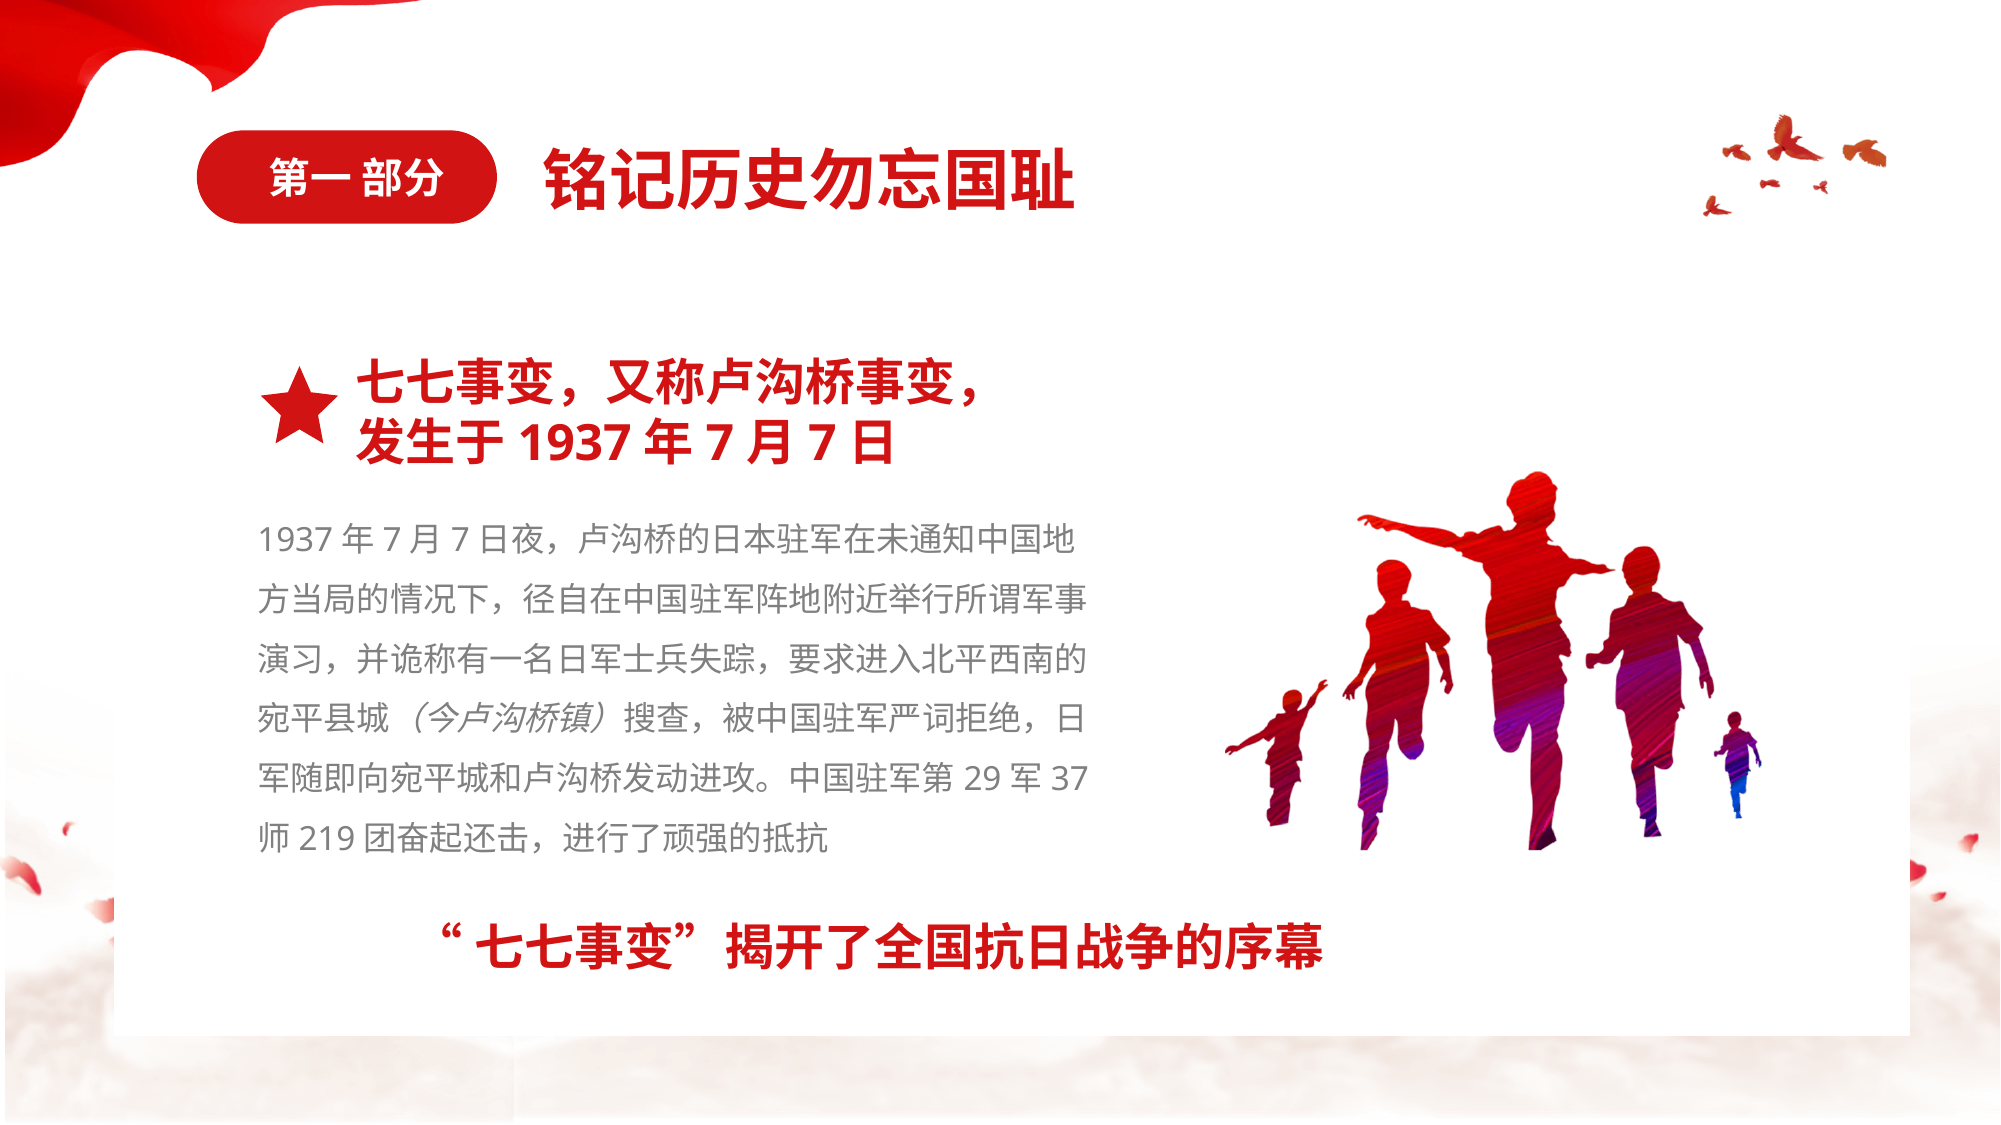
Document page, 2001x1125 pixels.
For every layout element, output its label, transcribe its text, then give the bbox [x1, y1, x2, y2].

text_box [113, 278, 1911, 1037]
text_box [260, 342, 1000, 480]
picture [0, 629, 2001, 1125]
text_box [196, 130, 1095, 227]
text_box 1937年7月7日夜，卢沟桥的日本驻军在未通知中国地方当局的情况下，径自在中国驻军阵地附近举行所谓军事演习，并诡称有一名日军士兵失踪，要求进入北平西南的宛平县城（今卢沟桥镇）搜查，被中国驻军严词拒绝，日军随即向宛平城和卢沟桥发动进攻。中国驻军第29军37师219团奋起还击，进行了顽强的抵抗 [242, 490, 1105, 865]
text_box “七七事变”揭开了全国抗日战争的序幕 [397, 908, 1556, 984]
picture [1652, 84, 1948, 274]
picture [0, 0, 470, 184]
picture [1208, 440, 1799, 903]
